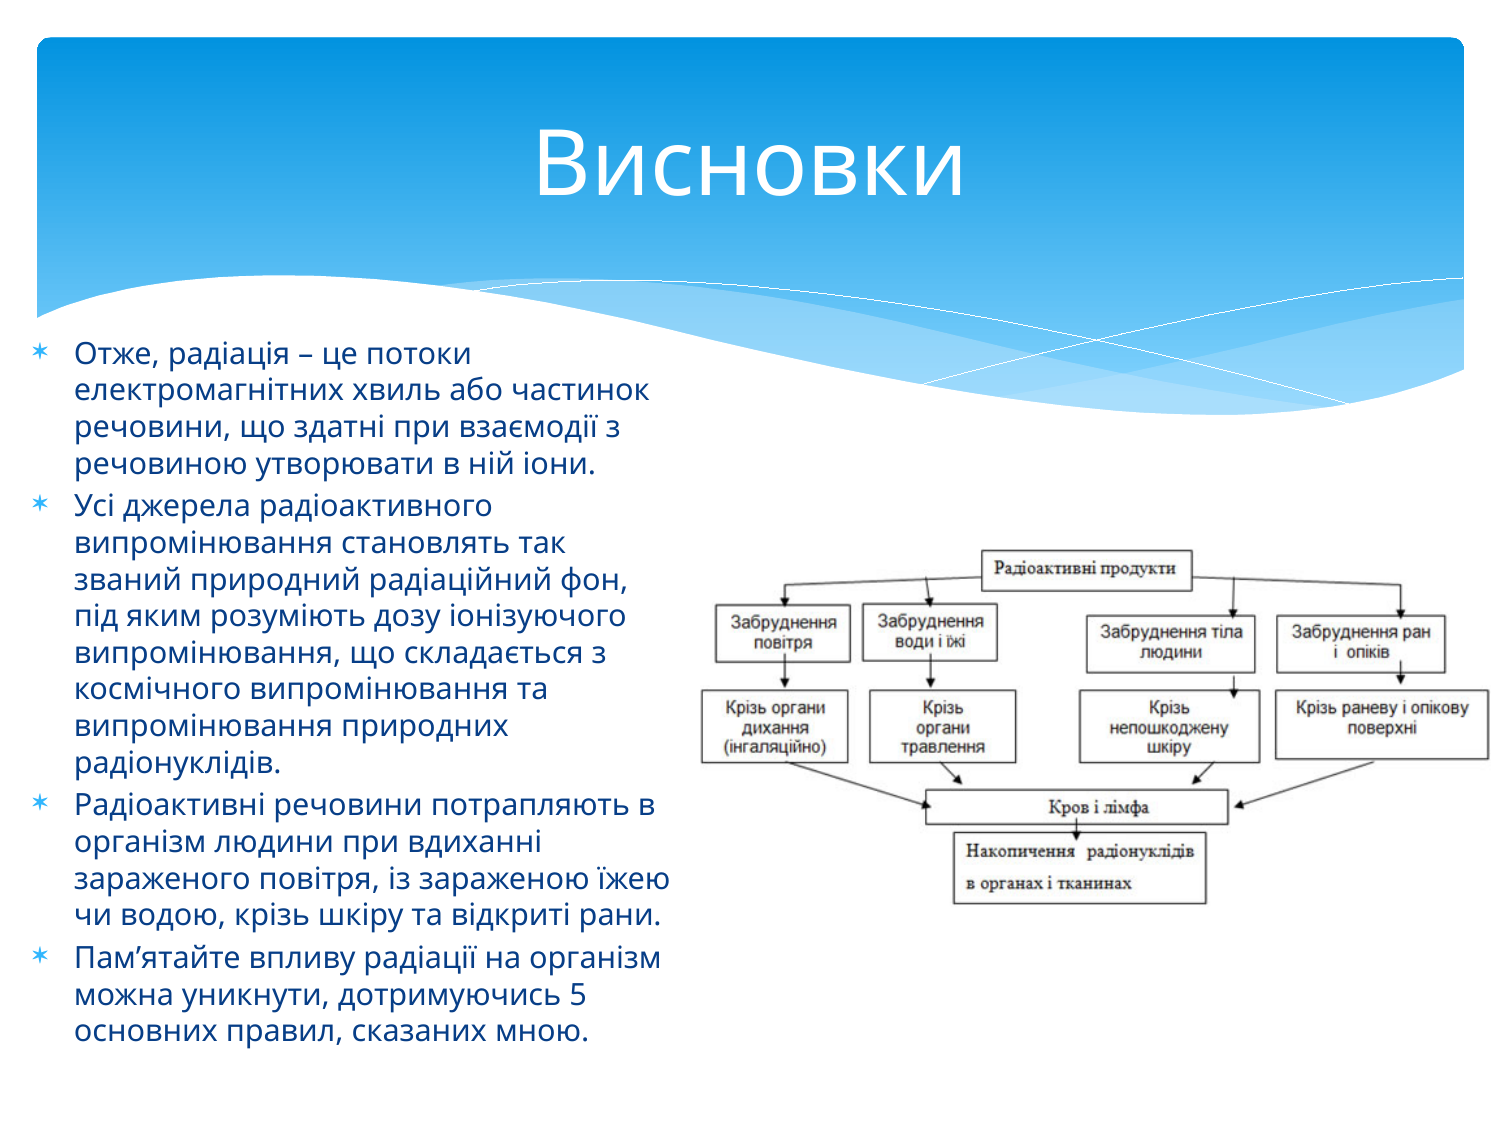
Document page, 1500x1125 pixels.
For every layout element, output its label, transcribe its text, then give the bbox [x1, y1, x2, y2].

list Отже, радіація – це потоки електромагнітних хвиль або частинок речовини, що здатні при взаємодії з речовиною утворювати в ній іони. Усі джерела радіоактивного випромінювання становлять так званий природний радіаційний фон, під яким розуміють дозу іонізуючого випромінювання, що складається з космічного випромінювання та випромінювання природних радіонуклідів. Радіоактивні речовини потрапляють в організм людини при вдиханні зараженого повітря, із зараженою їжею чи водою, крізь шкіру та відкриті рани. Пам’ятайте впливу радіації на організм можна уникнути, дотримуючись 5 основних правил, сказаних мною. [17, 326, 691, 1100]
title Висновки [75, 55, 1425, 261]
picture [690, 538, 1500, 919]
